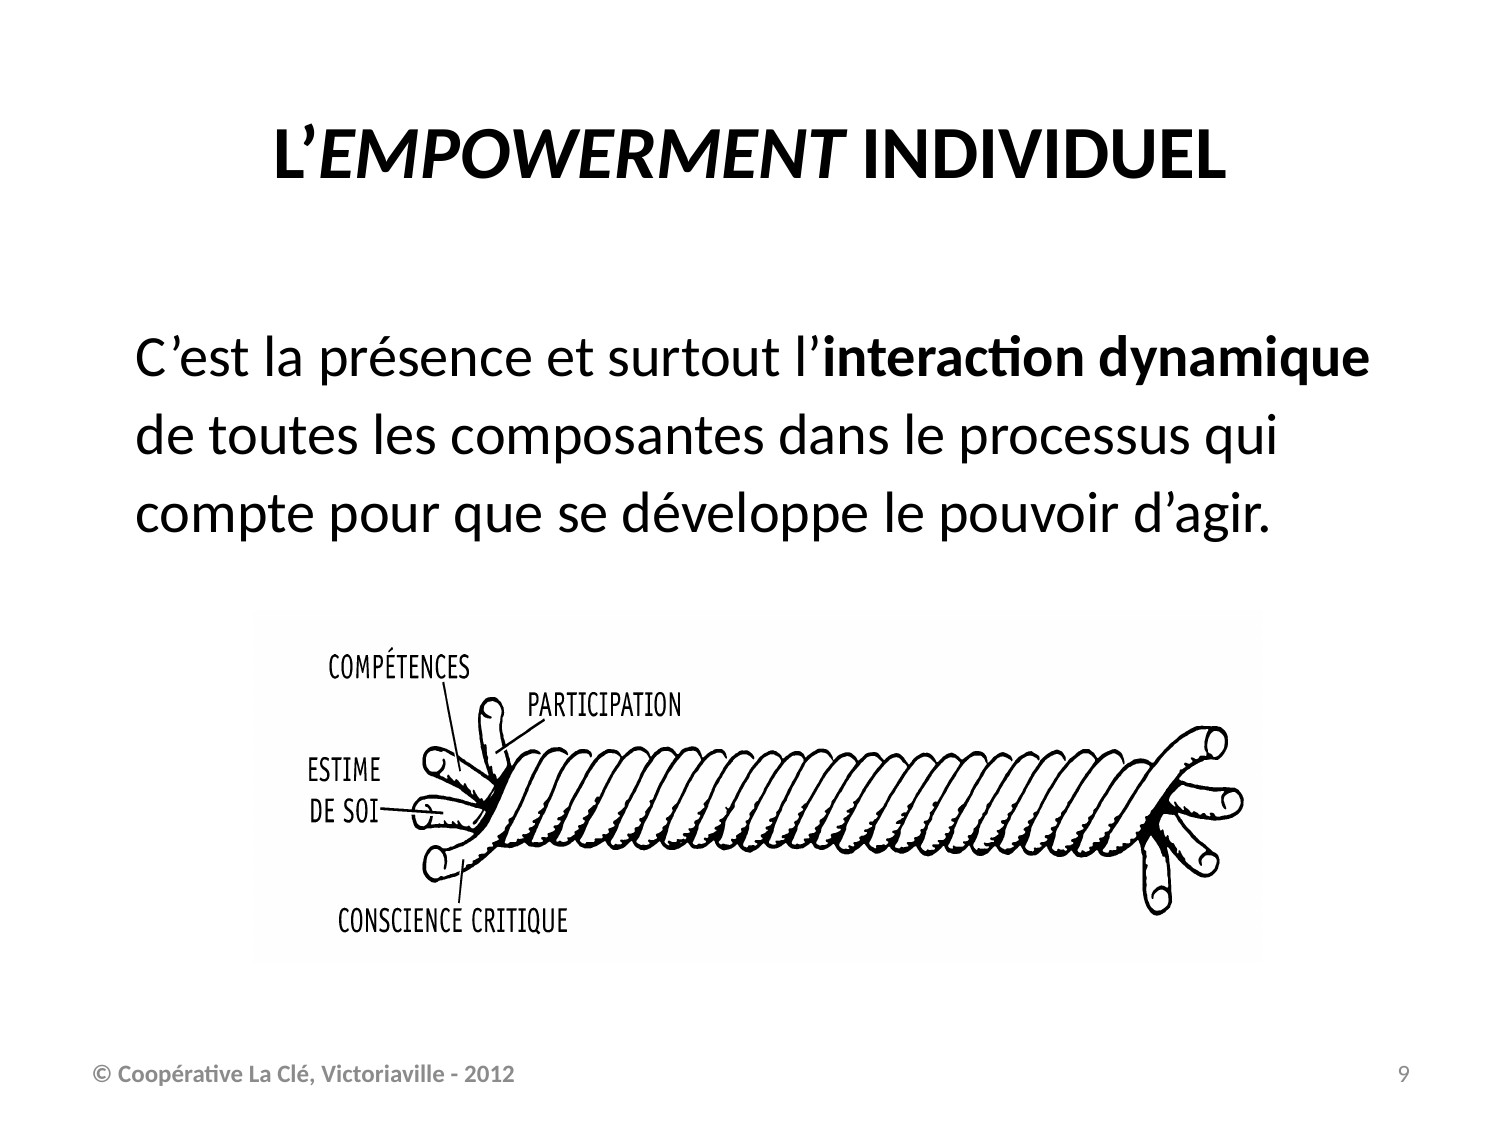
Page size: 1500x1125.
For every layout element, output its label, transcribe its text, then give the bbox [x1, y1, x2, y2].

text_box C’est la présence et surtout l’interaction dynamique de toutes les composantes dans le processus qui compte pour que se développe le pouvoir d’agir. [64, 302, 1406, 903]
text_box L’empowerment individuel [112, 54, 1388, 243]
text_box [253, 609, 1264, 965]
slide_number 9 [1074, 1042, 1425, 1103]
footer © Coopérative La Clé, Victoriaville - 2012 [76, 1042, 552, 1103]
